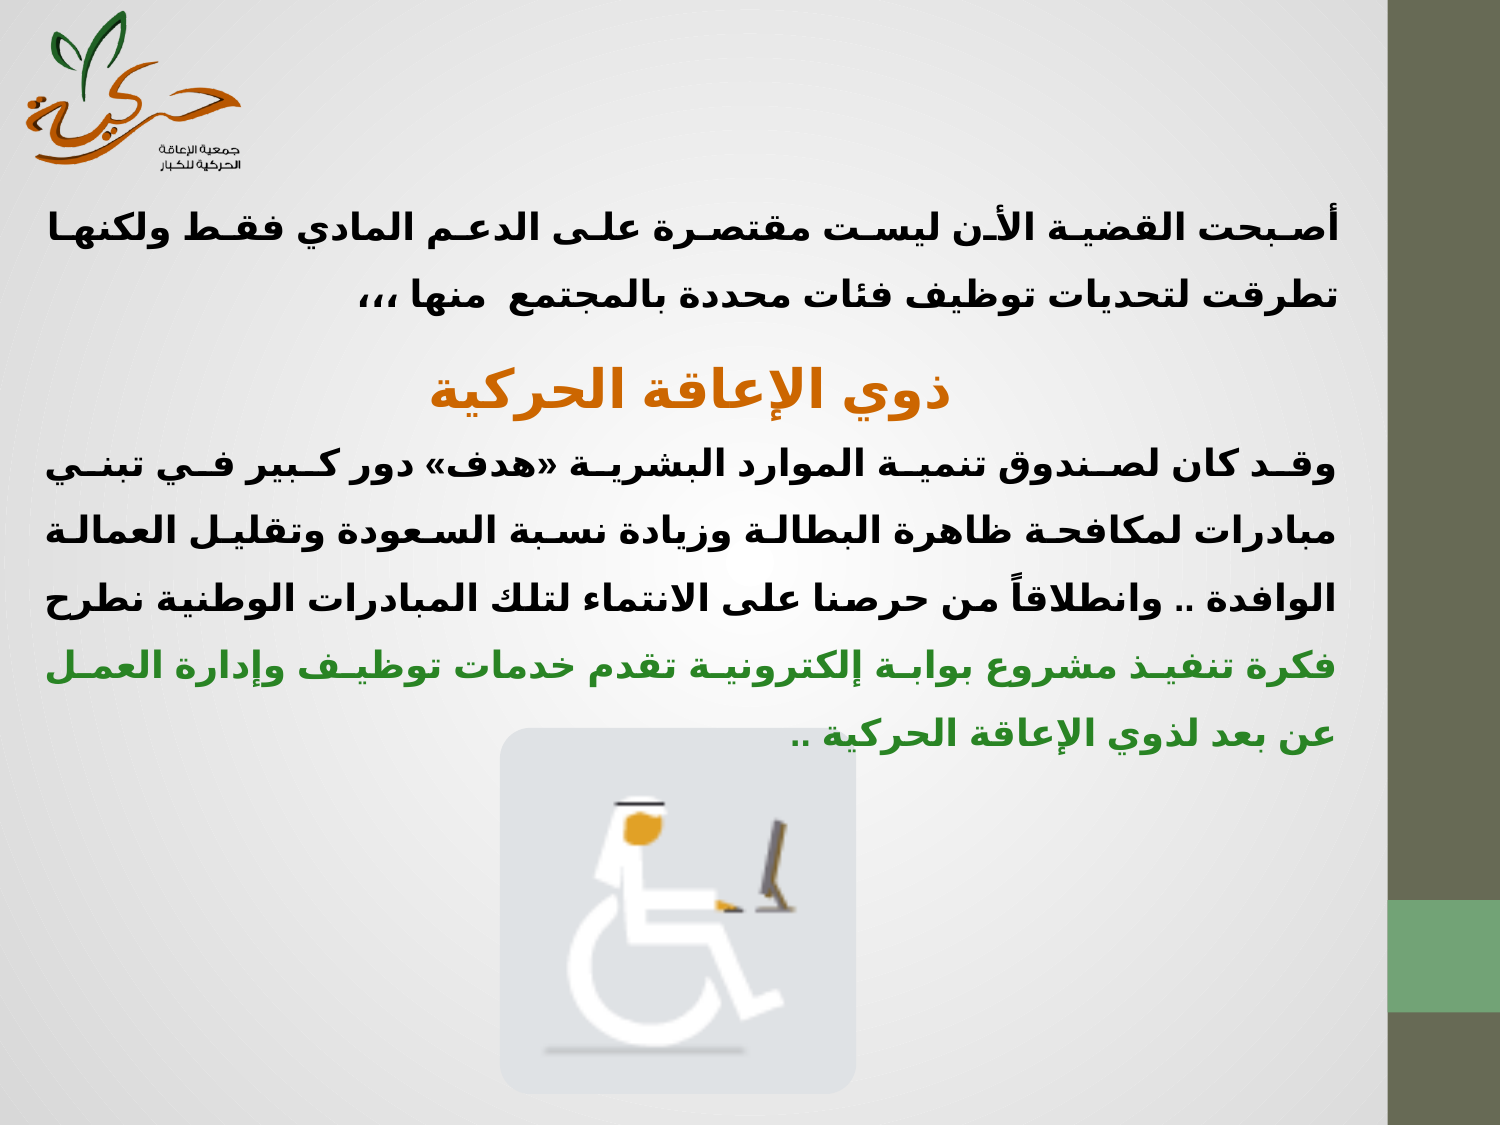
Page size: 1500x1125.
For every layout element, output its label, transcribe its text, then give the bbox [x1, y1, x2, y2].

picture [499, 727, 857, 1095]
text_box أصبحت القضية الأن ليست مقتصرة على الدعم المادي فقط ولكنها تطرقت لتحديات توظيف فئات محددة بالمجتمع منها ،،، [32, 172, 1356, 325]
text_box وقد كان لصندوق تنمية الموارد البشرية «هدف» دور كبير في تبني مبادرات لمكافحة ظاهرة البطالة وزيادة نسبة السعودة وتقليل العمالة الوافدة .. وانطلاقاً من حرصنا على الانتماء لتلك المبادرات الوطنية نطرح فكرة تنفيذ مشروع بوابة إلكترونية تقدم خدمات توظيف وإدارة العمل عن بعد لذوي الإعاقة الحركية .. [29, 408, 1353, 697]
picture [0, 0, 308, 192]
text_box ذوي الإعاقة الحركية [29, 314, 1353, 408]
